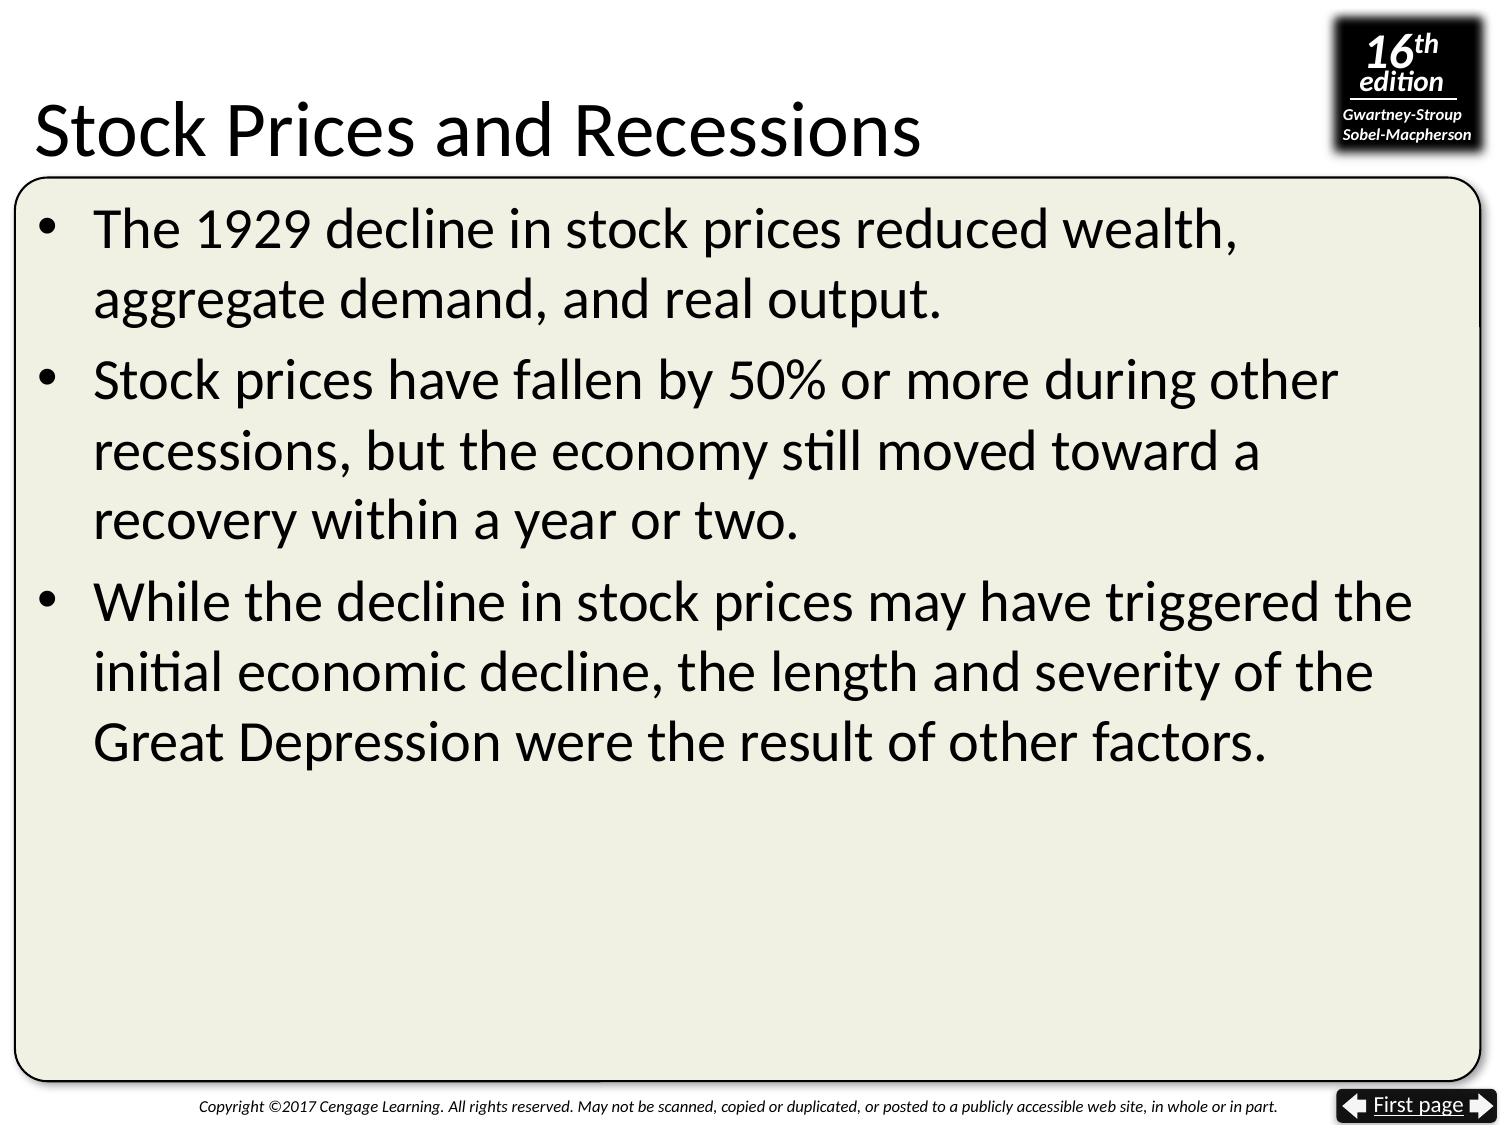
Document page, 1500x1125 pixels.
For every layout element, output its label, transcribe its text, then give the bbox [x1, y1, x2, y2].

title Stock Prices and Recessions [19, 70, 1481, 177]
list The 1929 decline in stock prices reduced wealth, aggregate demand, and real output. Stock prices have fallen by 50% or more during other recessions, but the economy still moved toward a recovery within a year or two. While the decline in stock prices may have triggered the initial economic decline, the length and severity of the Great Depression were the result of other factors. [22, 182, 1464, 731]
